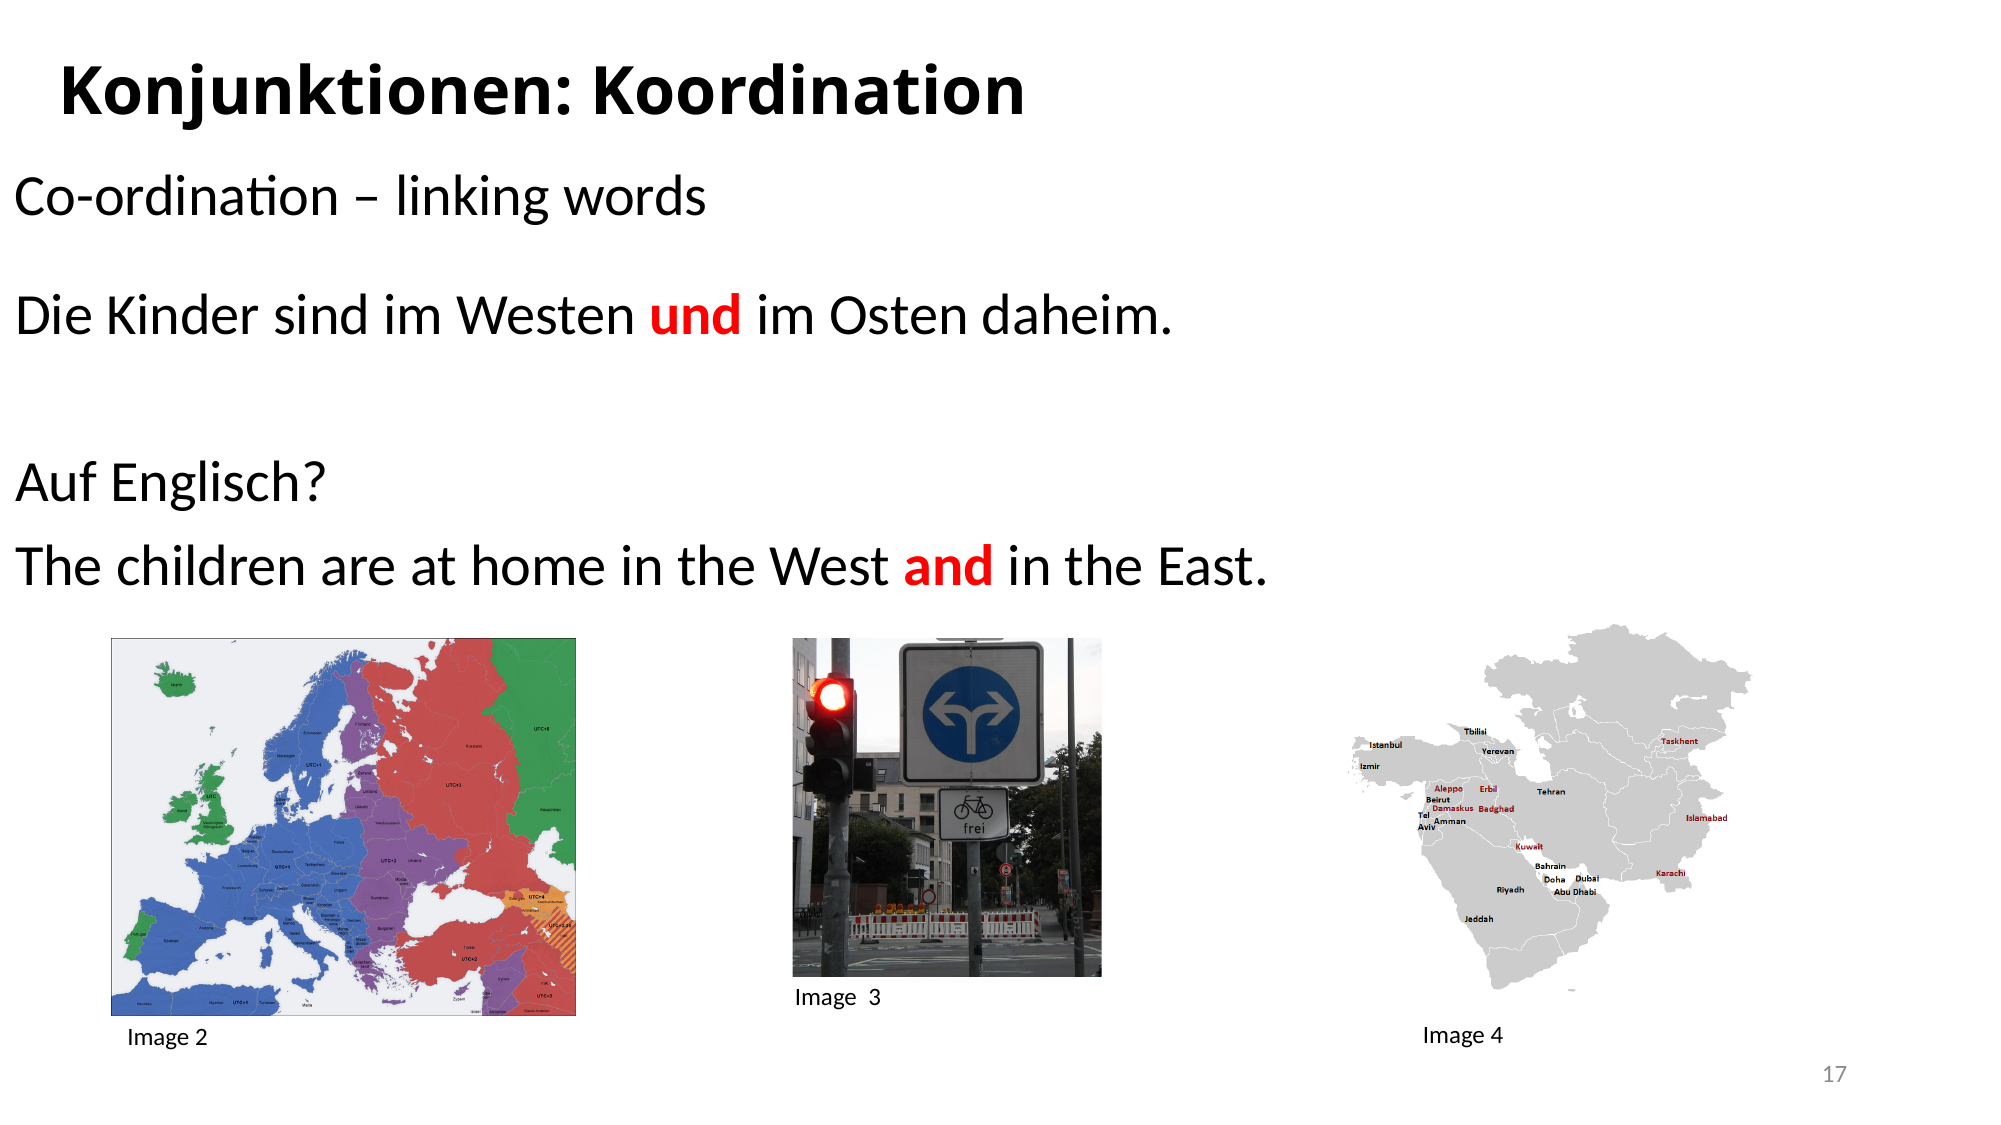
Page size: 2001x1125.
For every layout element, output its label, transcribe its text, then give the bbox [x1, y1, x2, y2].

picture [111, 638, 576, 1016]
picture [792, 638, 1102, 977]
list Die Kinder sind im Westen und im Osten daheim. Auf Englisch? The children are at home in the West and in the East. [0, 215, 2000, 1062]
title Konjunktionen: Koordination [43, 38, 1759, 148]
text_box Co-ordination – linking words [0, 149, 1979, 235]
text_box Image 4 [1408, 1011, 1519, 1056]
text_box Image 2 [112, 1016, 223, 1059]
picture [1348, 623, 1754, 992]
text_box Image 3 [779, 973, 897, 1018]
slide_number 17 [1412, 1042, 1863, 1103]
